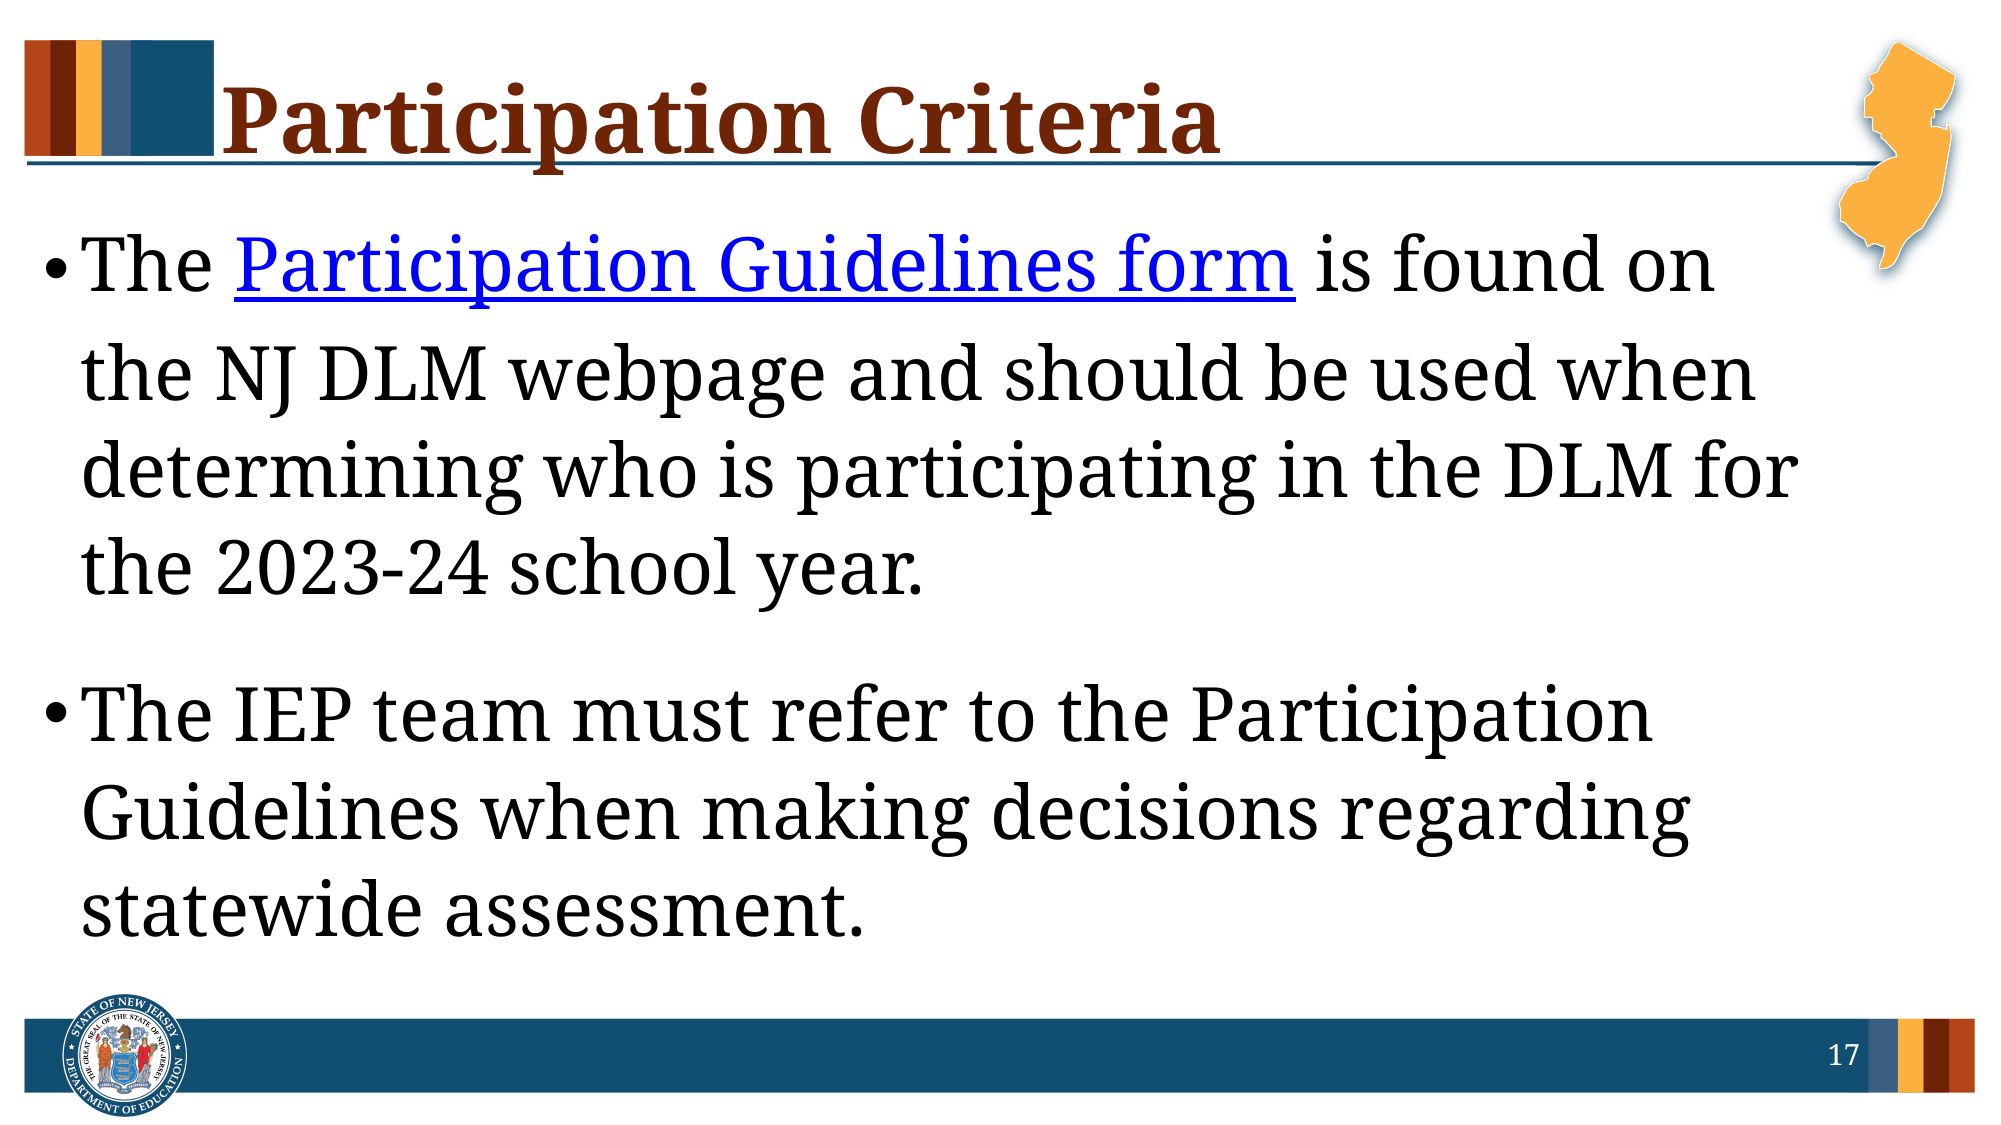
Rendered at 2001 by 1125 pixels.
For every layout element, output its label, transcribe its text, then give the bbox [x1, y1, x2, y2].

slide_number 17 [1425, 1026, 1876, 1087]
list The Participation Guidelines form is found on the NJ DLM webpage and should be used when determining who is participating in the DLM for the 2023-24 school year. The IEP team must refer to the Participation Guidelines when making decisions regarding statewide assessment. [28, 200, 1972, 989]
picture [24, 26, 1976, 295]
picture [24, 992, 1975, 1119]
title Participation Criteria [206, 62, 1863, 185]
